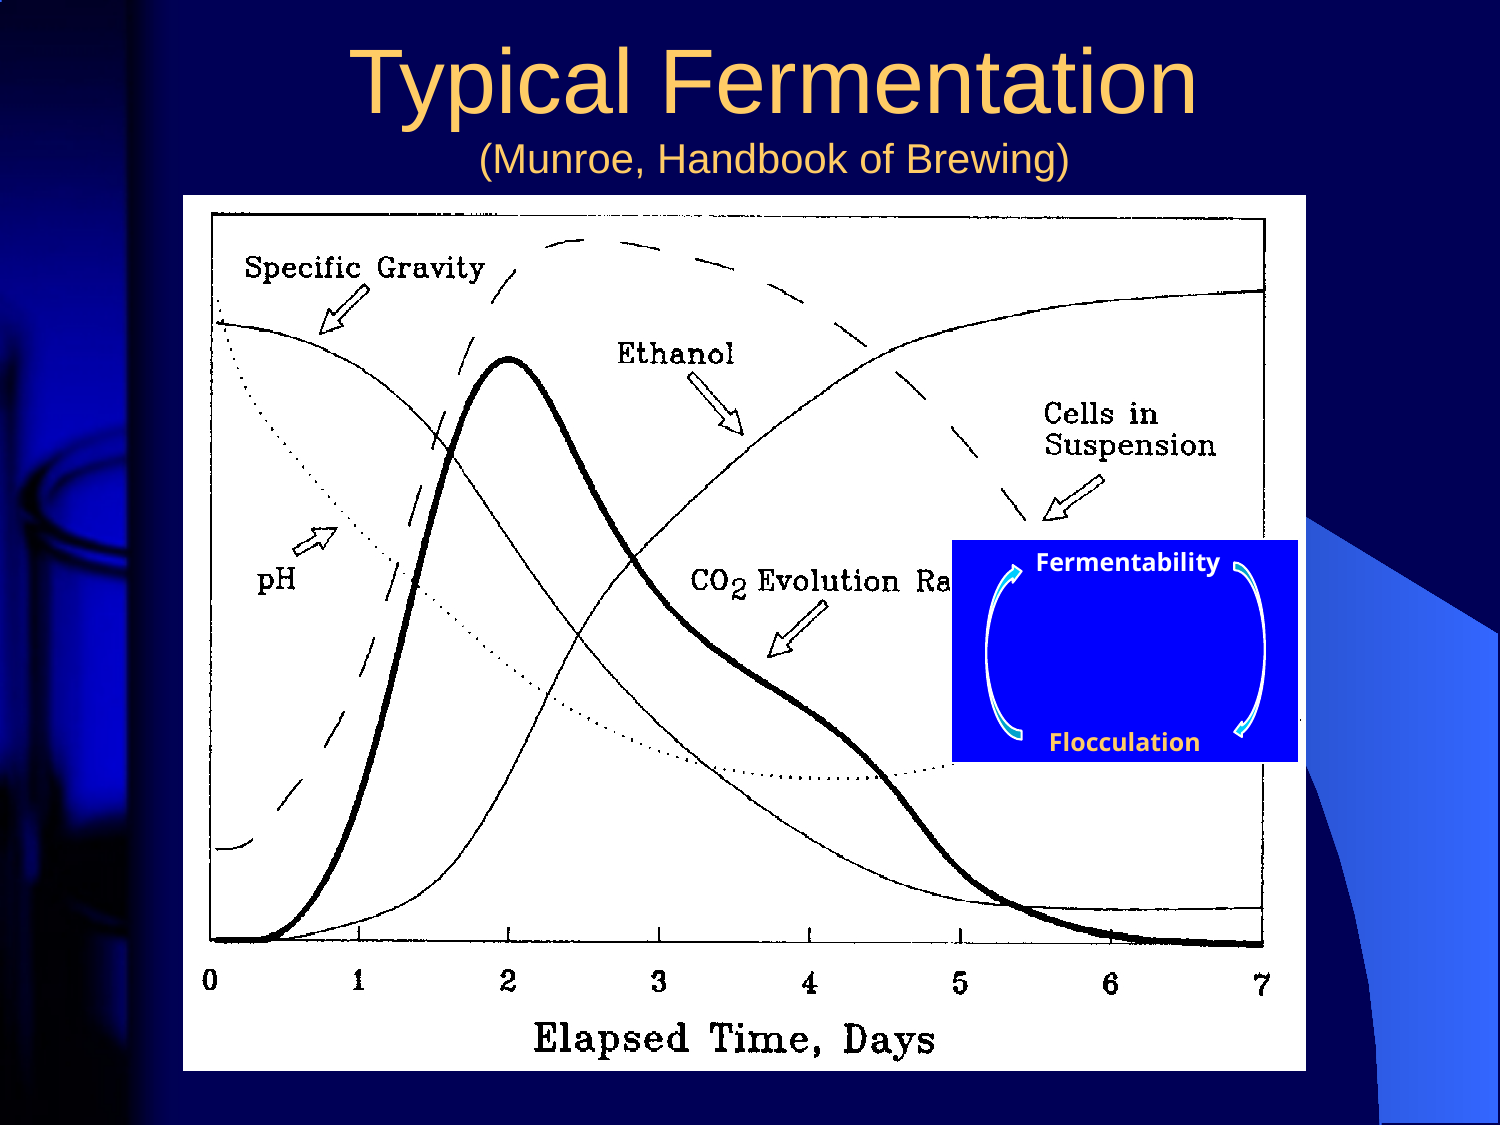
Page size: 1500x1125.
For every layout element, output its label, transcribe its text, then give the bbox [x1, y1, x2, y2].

picture [0, 0, 1500, 1125]
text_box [950, 538, 1300, 764]
title Typical Fermentation (Munroe, Handbook of Brewing) [111, 19, 1438, 185]
